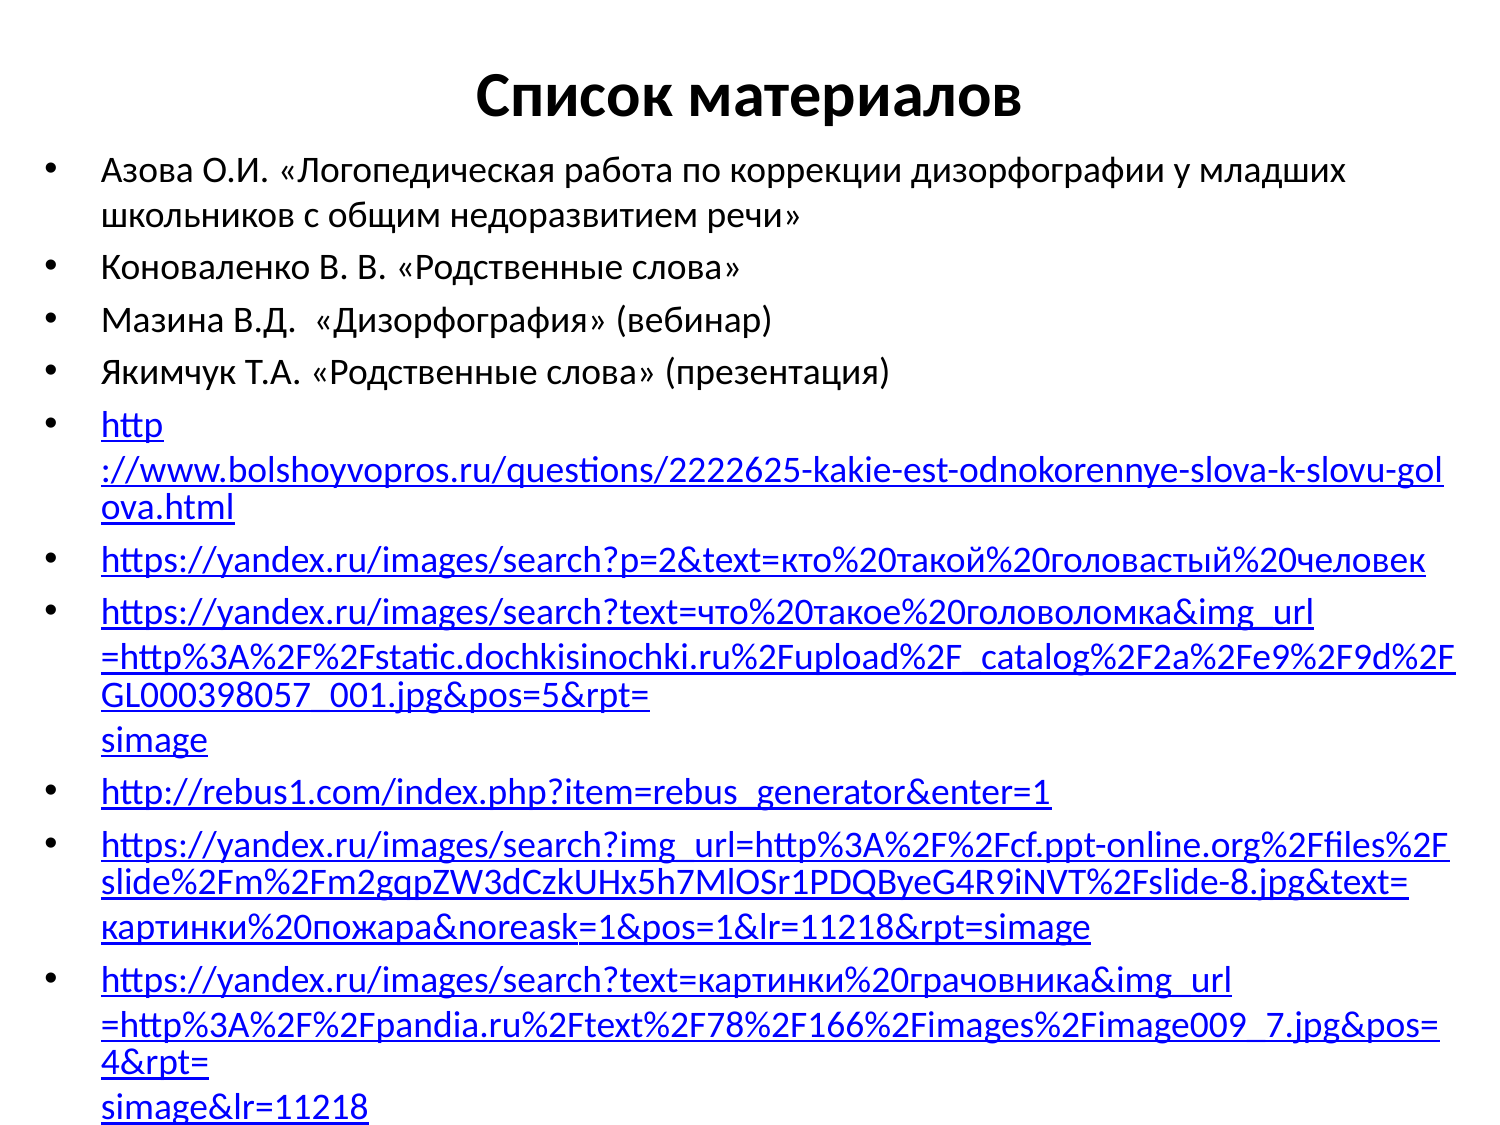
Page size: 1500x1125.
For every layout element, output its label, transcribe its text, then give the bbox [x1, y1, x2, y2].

title Список материалов [75, 45, 1425, 137]
list Азова О.И. «Логопедическая работа по коррекции дизорфографии у младших школьников с общим недоразвитием речи» Коноваленко В. В. «Родственные слова» Мазина В.Д. «Дизорфография» (вебинар) Якимчук Т.А. «Родственные слова» (презентация) http://www.bolshoyvopros.ru/questions/2222625-kakie-est-odnokorennye-slova-k-slovu-golova.html https://yandex.ru/images/search?p=2&text=кто%20такой%20головастый%20человек https://yandex.ru/images/search?text=что%20такое%20головоломка&img_url=http%3A%2F%2Fstatic.dochkisinochki.ru%2Fupload%2F_catalog%2F2a%2Fe9%2F9d%2FGL000398057_001.jpg&pos=5&rpt=simage http://rebus1.com/index.php?item=rebus_generator&enter=1 https://yandex.ru/images/search?img_url=http%3A%2F%2Fcf.ppt-online.org%2Ffiles%2Fslide%2Fm%2Fm2gqpZW3dCzkUHx5h7MlOSr1PDQByeG4R9iNVT%2Fslide-8.jpg&text=картинки%20пожара&noreask=1&pos=1&lr=11218&rpt=simage https://yandex.ru/images/search?text=картинки%20грачовника&img_url=http%3A%2F%2Fpandia.ru%2Ftext%2F78%2F166%2Fimages%2Fimage009_7.jpg&pos=4&rpt=simage&lr=11218 [29, 137, 1471, 1005]
